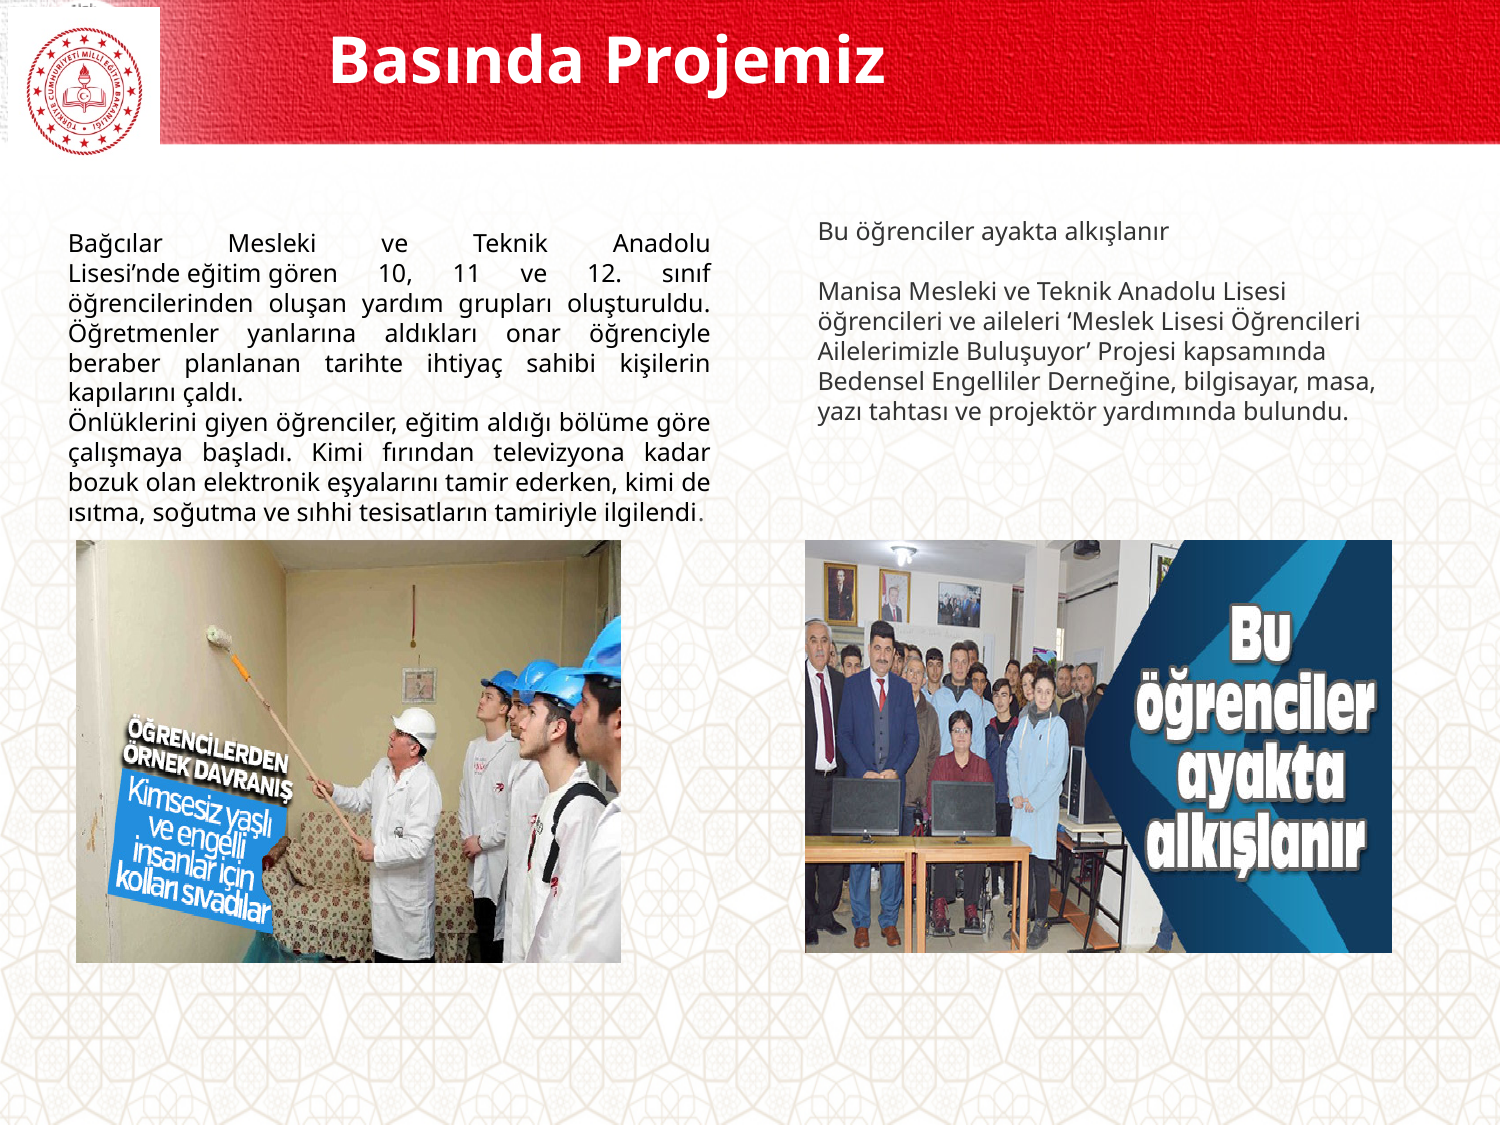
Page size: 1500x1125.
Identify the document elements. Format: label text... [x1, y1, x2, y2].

text_box Bağcılar Mesleki ve Teknik Anadolu Lisesi’nde eğitim gören 10, 11 ve 12. sınıf öğrencilerinden oluşan yardım grupları oluşturuldu. Öğretmenler yanlarına aldıkları onar öğrenciyle beraber planlanan tarihte ihtiyaç sahibi kişilerin kapılarını çaldı. Önlüklerini giyen öğrenciler, eğitim aldığı bölüme göre çalışmaya başladı. Kimi fırından televizyona kadar bozuk olan elektronik eşyalarını tamir ederken, kimi de ısıtma, soğutma ve sıhhi tesisatların tamiriyle ilgilendi. [53, 219, 727, 534]
picture [0, 0, 1500, 1125]
text_box Bu öğrenciler ayakta alkışlanır Manisa Mesleki ve Teknik Anadolu Lisesi öğrencileri ve aileleri ‘Meslek Lisesi Öğrencileri Ailelerimizle Buluşuyor’ Projesi kapsamında Bedensel Engelliler Derneğine, bilgisayar, masa, yazı tahtası ve projektör yardımında bulundu. [802, 208, 1429, 433]
title Basında Projemiz [312, 0, 965, 126]
